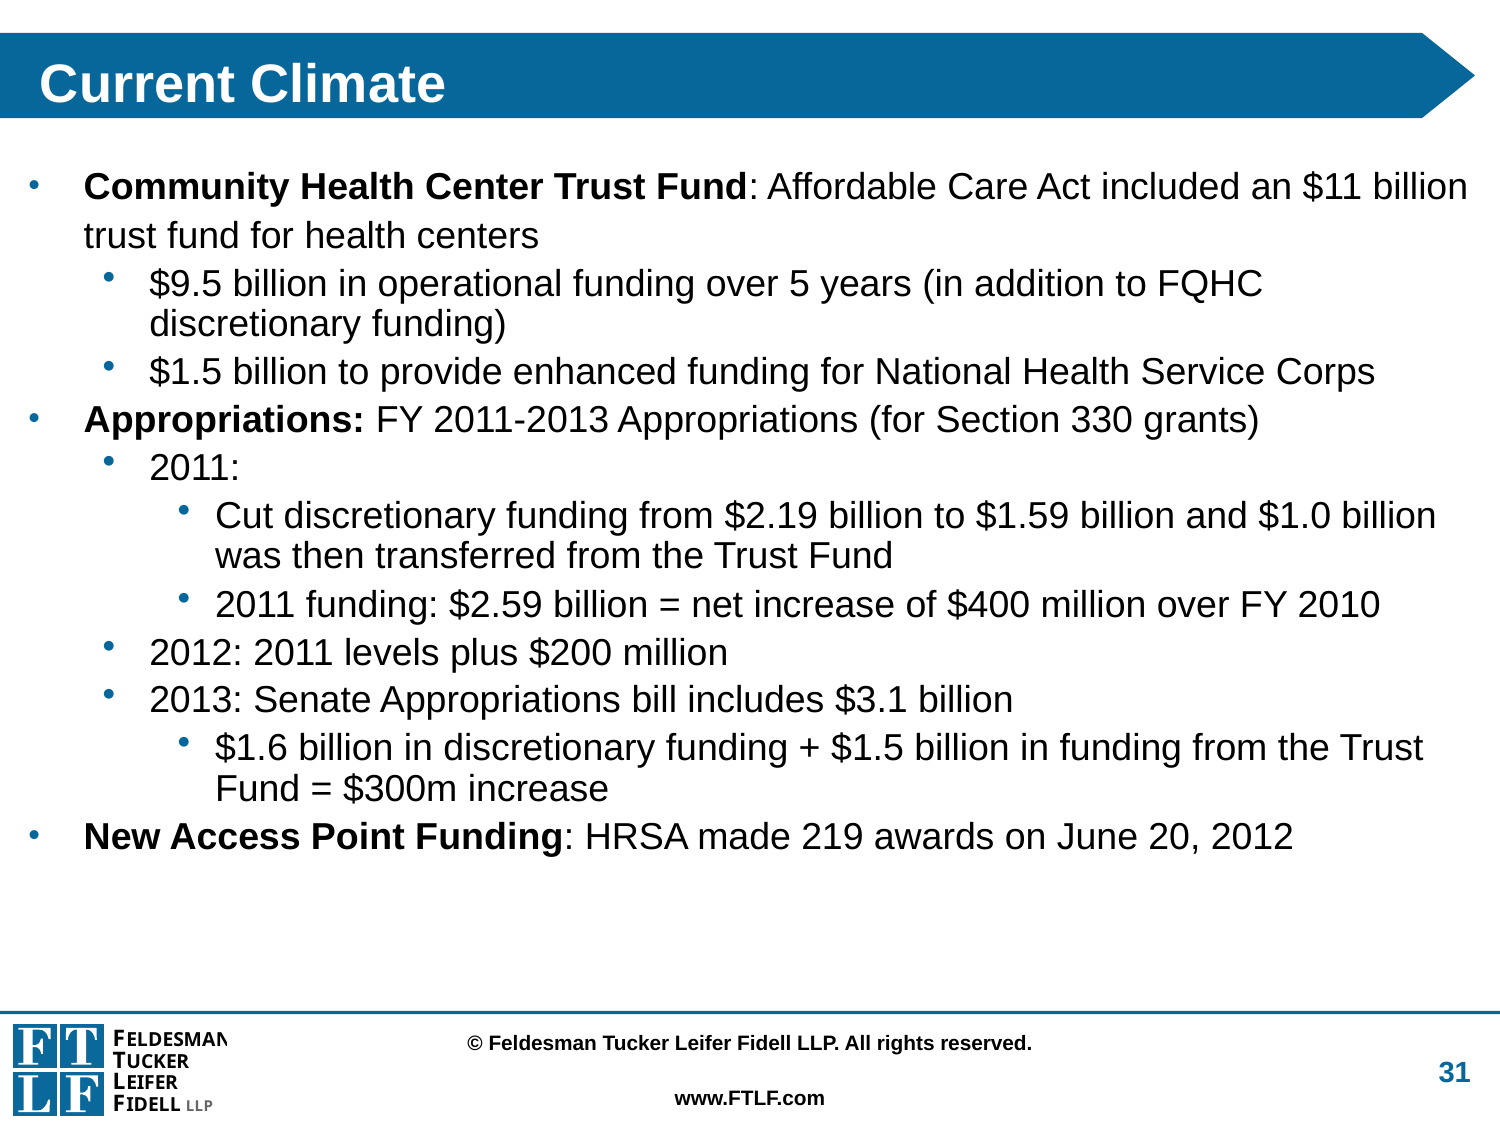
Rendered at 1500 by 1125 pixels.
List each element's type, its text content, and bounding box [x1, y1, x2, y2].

text_box [1398, 1031, 1486, 1110]
title Current Climate [24, 37, 1238, 122]
list Community Health Center Trust Fund: Affordable Care Act included an $11 billion trust fund for health centers $9.5 billion in operational funding over 5 years (in addition to FQHC discretionary funding) $1.5 billion to provide enhanced funding for National Health Service Corps Appropriations: FY 2011-2013 Appropriations (for Section 330 grants) 2011: Cut discretionary funding from $2.19 billion to $1.59 billion and $1.0 billion was then transferred from the Trust Fund 2011 funding: $2.59 billion = net increase of $400 million over FY 2010 2012: 2011 levels plus $200 million 2013: Senate Appropriations bill includes $3.1 billion $1.6 billion in discretionary funding + $1.5 billion in funding from the Trust Fund = $300m increase New Access Point Funding: HRSA made 219 awards on June 20, 2012 [12, 137, 1486, 788]
